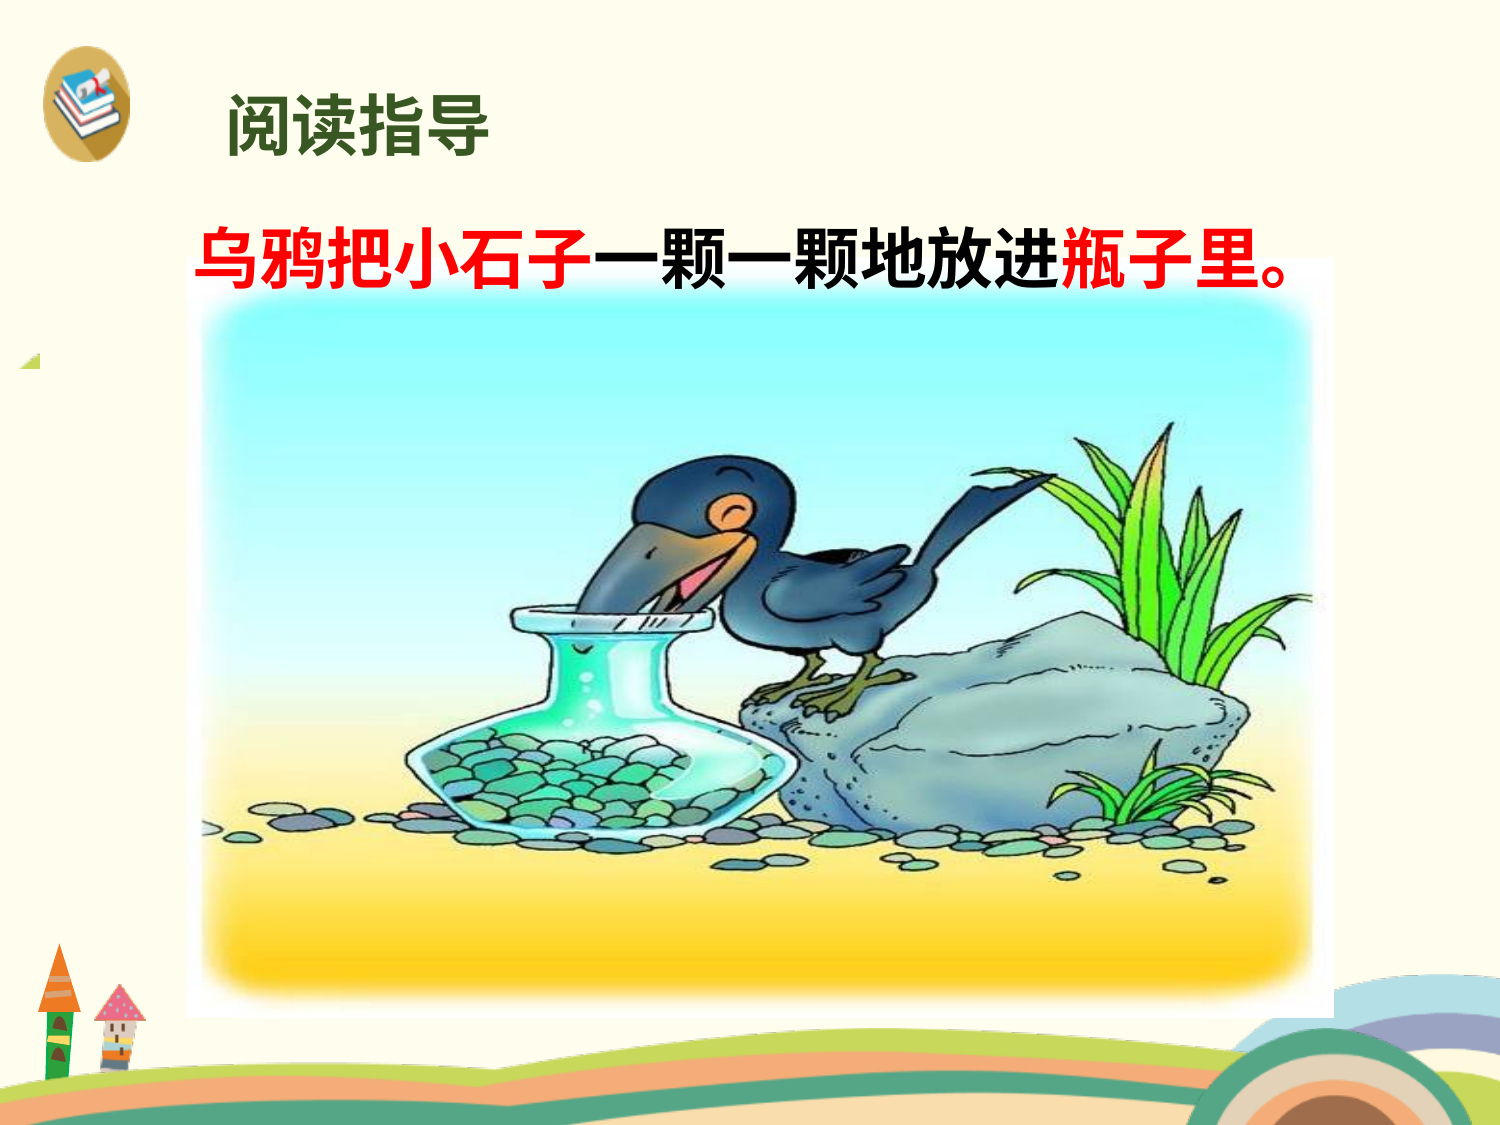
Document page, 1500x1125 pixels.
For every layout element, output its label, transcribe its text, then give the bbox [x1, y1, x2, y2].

text_box 乌鸦把小石子一颗一颗地放进瓶子里。 [178, 209, 1343, 304]
picture [0, 0, 1500, 1125]
text_box 阅读指导 [210, 76, 508, 172]
